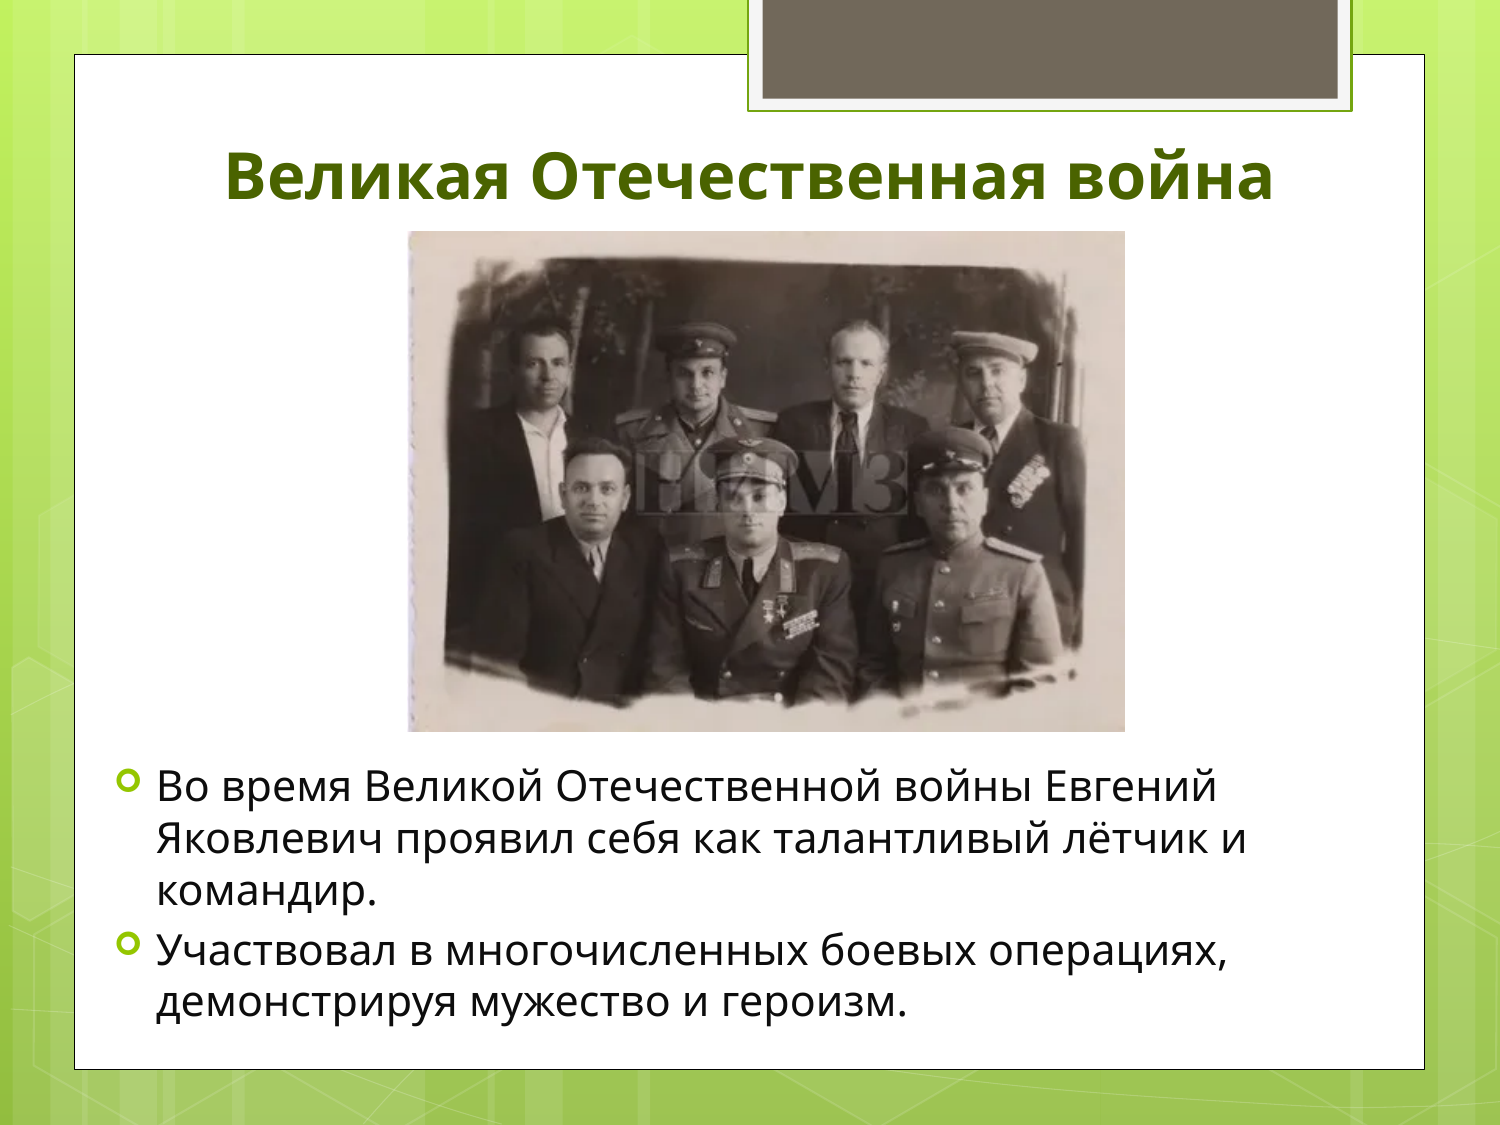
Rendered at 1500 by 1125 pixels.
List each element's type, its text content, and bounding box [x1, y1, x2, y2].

list Во время Великой Отечественной войны Евгений Яковлевич проявил себя как талантливый лётчик и командир. Участвовал в многочисленных боевых операциях, демонстрируя мужество и героизм. [88, 751, 1400, 1035]
picture [407, 231, 1125, 732]
title Великая Отечественная война [88, 125, 1412, 220]
